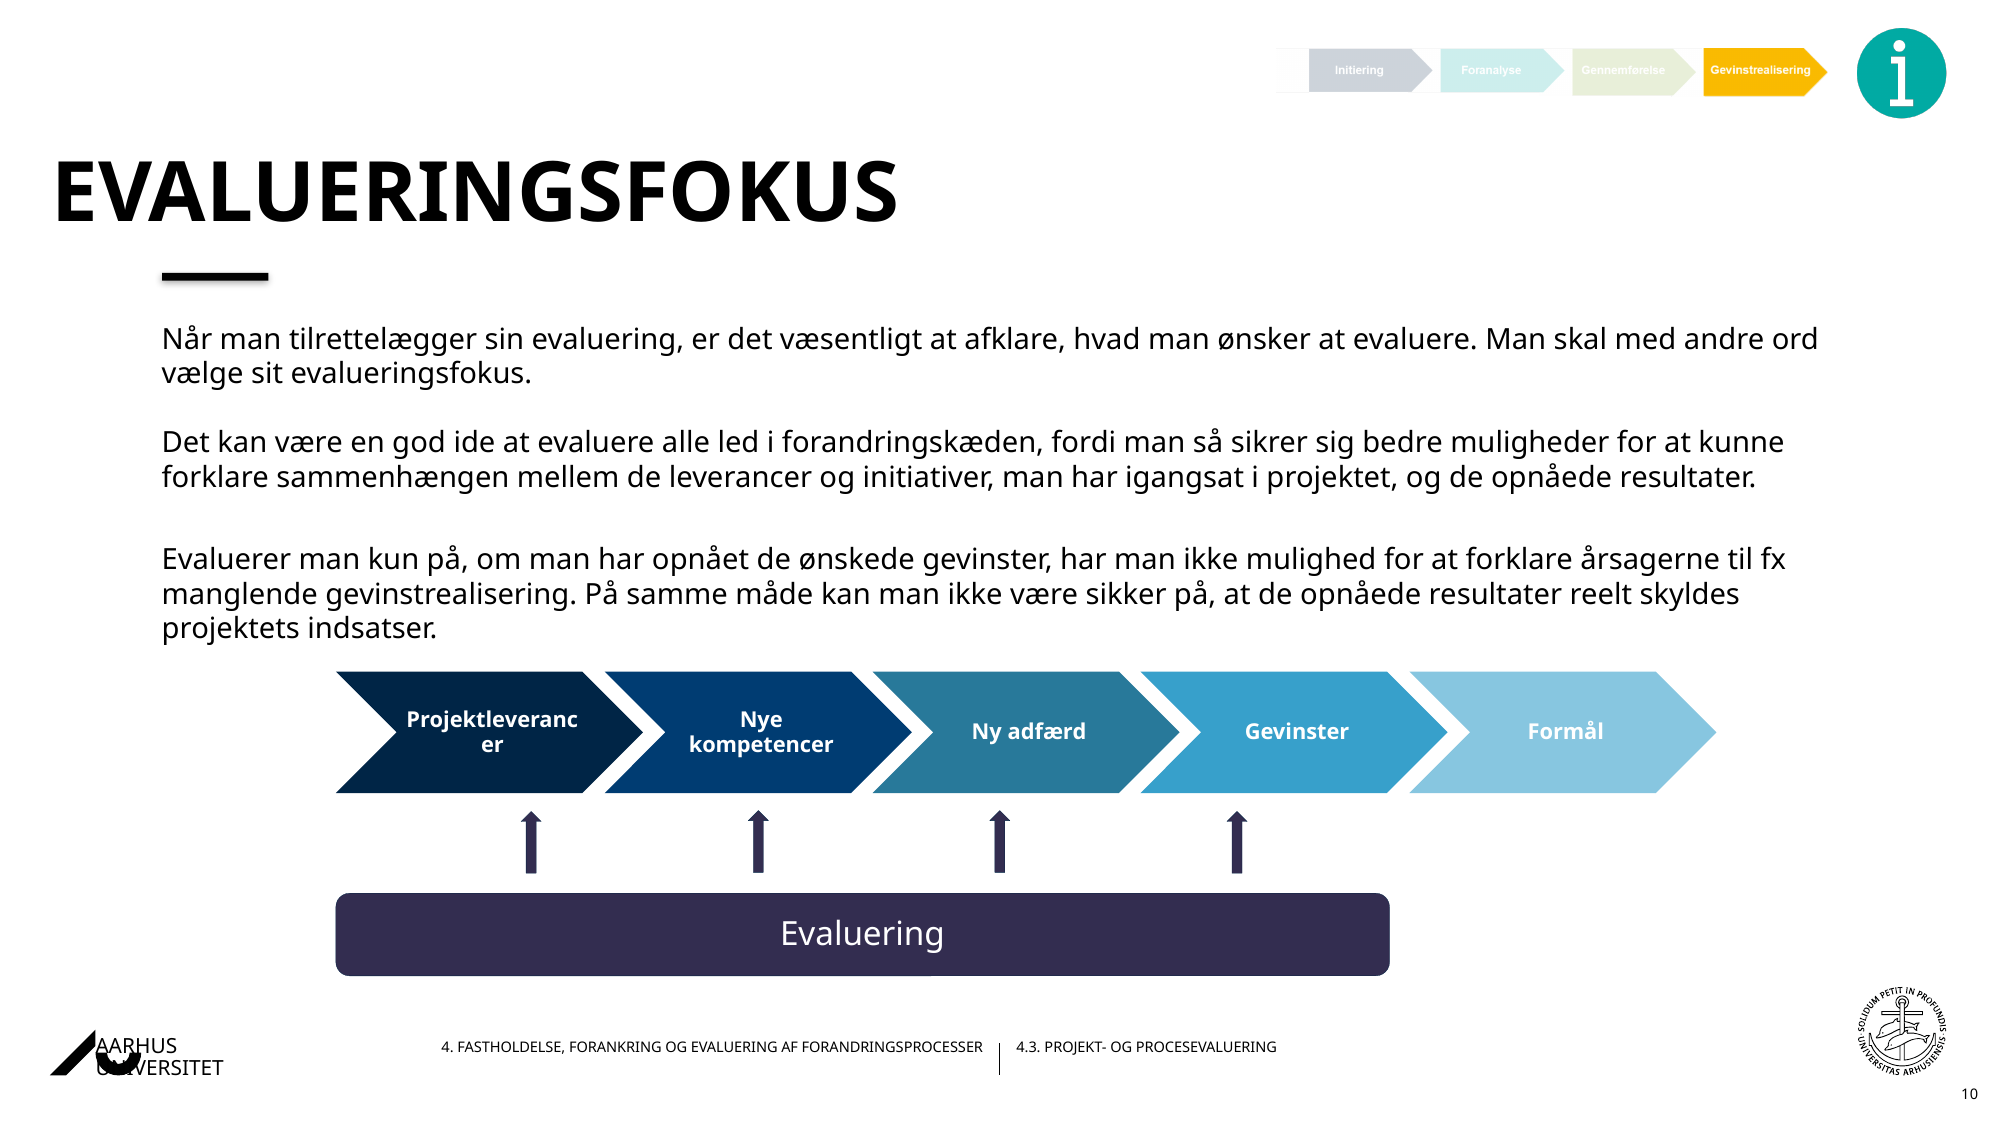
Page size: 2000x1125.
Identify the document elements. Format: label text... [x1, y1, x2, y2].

text_box Evaluering [335, 893, 1390, 976]
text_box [335, 671, 1717, 794]
list Når man tilrettelægger sin evaluering, er det væsentligt at afklare, hvad man ønsker at evaluere. Man skal med andre ord vælge sit evalueringsfokus. Det kan være en god ide at evaluere alle led i forandringskæden, fordi man så sikrer sig bedre muligheder for at kunne forklare sammenhængen mellem de leverancer og initiativer, man har igangsat i projektet, og de opnåede resultater. Evaluerer man kun på, om man har opnået de ønskede gevinster, har man ikke mulighed for at forklare årsagerne til fx manglende gevinstrealisering. På samme måde kan man ikke være sikker på, at de opnåede resultater reelt skyldes projektets indsatser. [161, 321, 1838, 968]
title EVALUERINGSFOKUS [51, 24, 1948, 240]
slide_number 10 [1936, 1079, 1979, 1103]
picture [1276, 47, 1829, 97]
text_box [989, 810, 1010, 873]
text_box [396, 983, 1662, 1097]
picture [1845, 16, 1958, 130]
text_box [748, 810, 769, 873]
text_box [521, 811, 542, 874]
text_box [1226, 811, 1248, 874]
